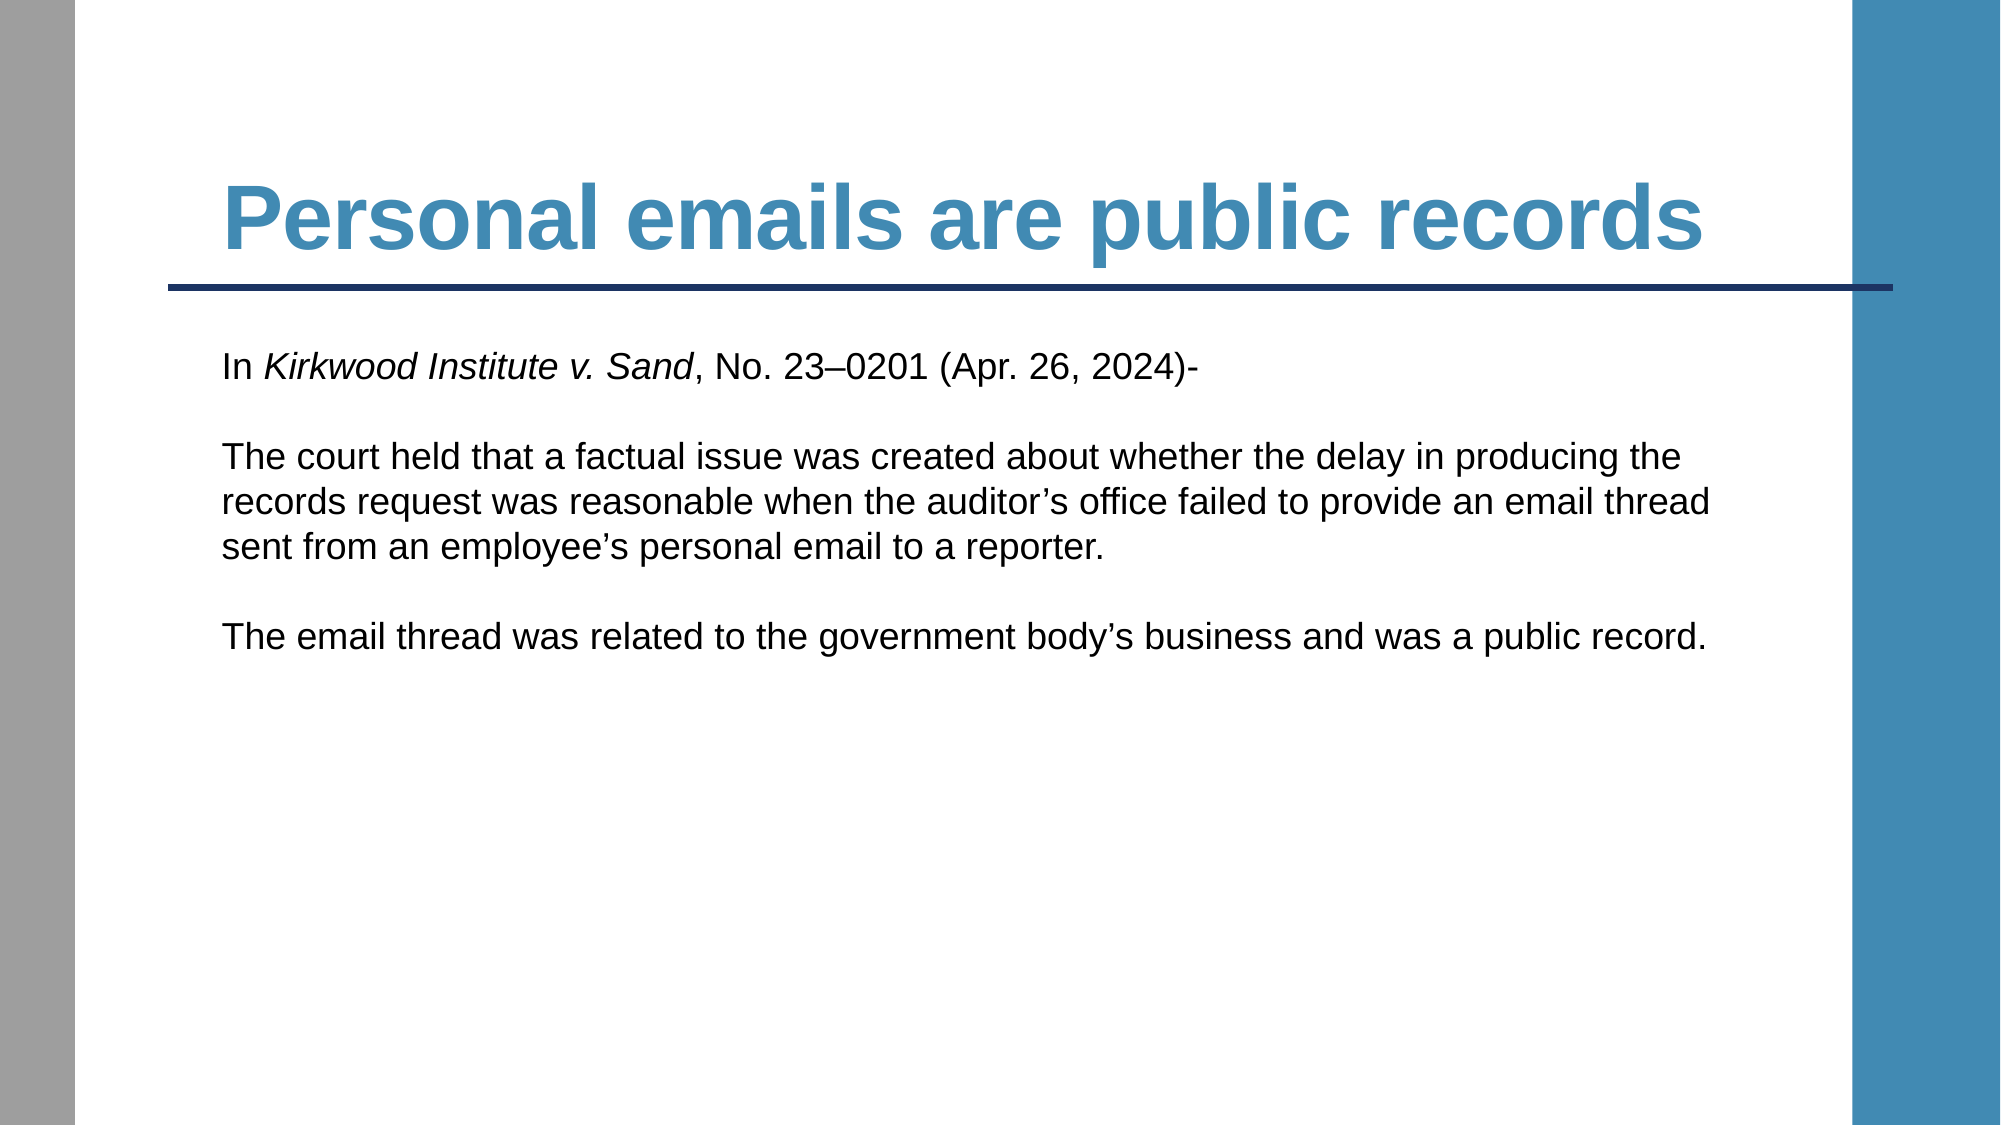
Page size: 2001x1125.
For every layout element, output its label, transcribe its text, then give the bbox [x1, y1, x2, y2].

text_box In Kirkwood Institute v. Sand, No. 23–0201 (Apr. 26, 2024)- The court held that a factual issue was created about whether the delay in producing the records request was reasonable when the auditor’s office failed to provide an email thread sent from an employee’s personal email to a reporter. The email thread was related to the government body’s business and was a public record. [206, 334, 1757, 665]
title Personal emails are public records [206, 48, 1797, 278]
